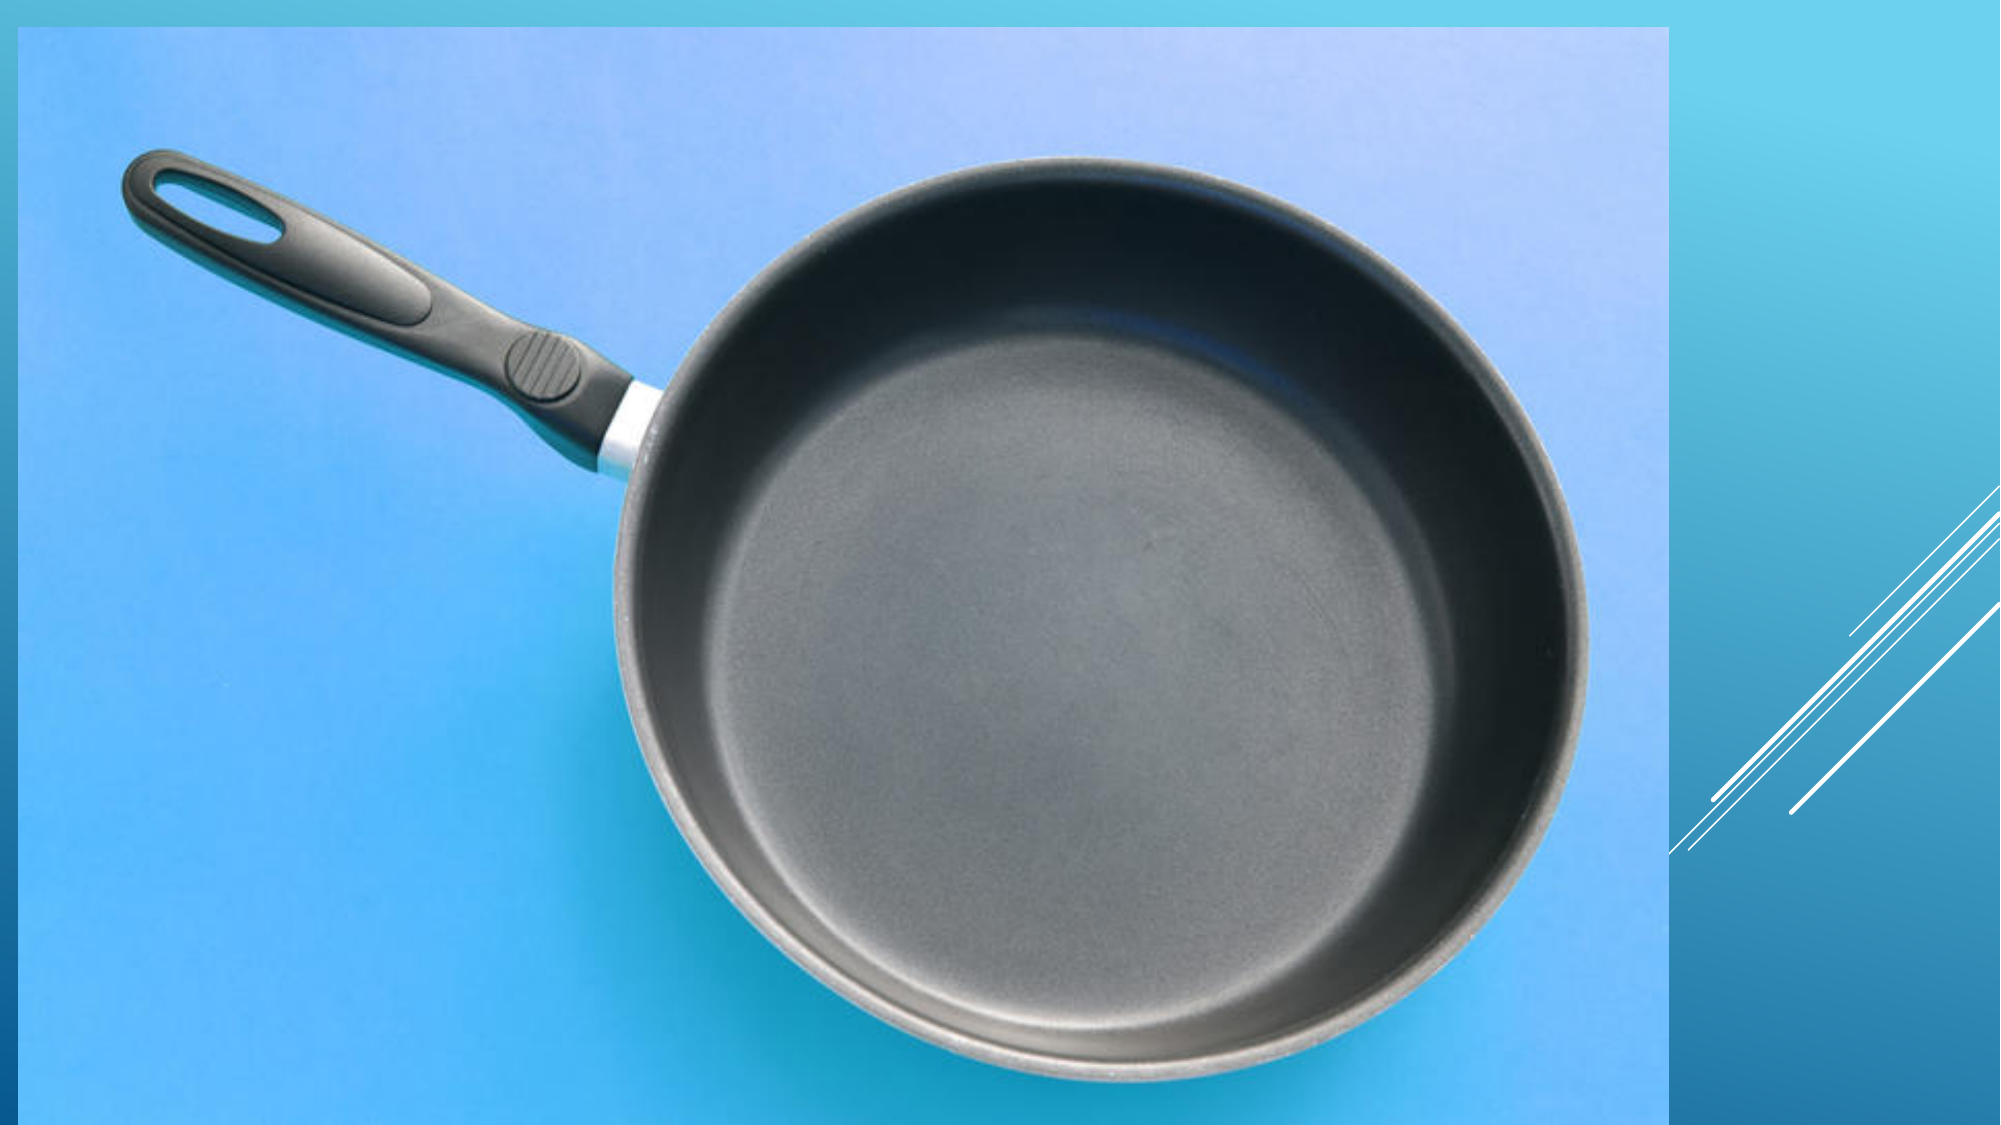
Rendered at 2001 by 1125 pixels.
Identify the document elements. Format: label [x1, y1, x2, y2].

picture [18, 27, 1669, 1125]
